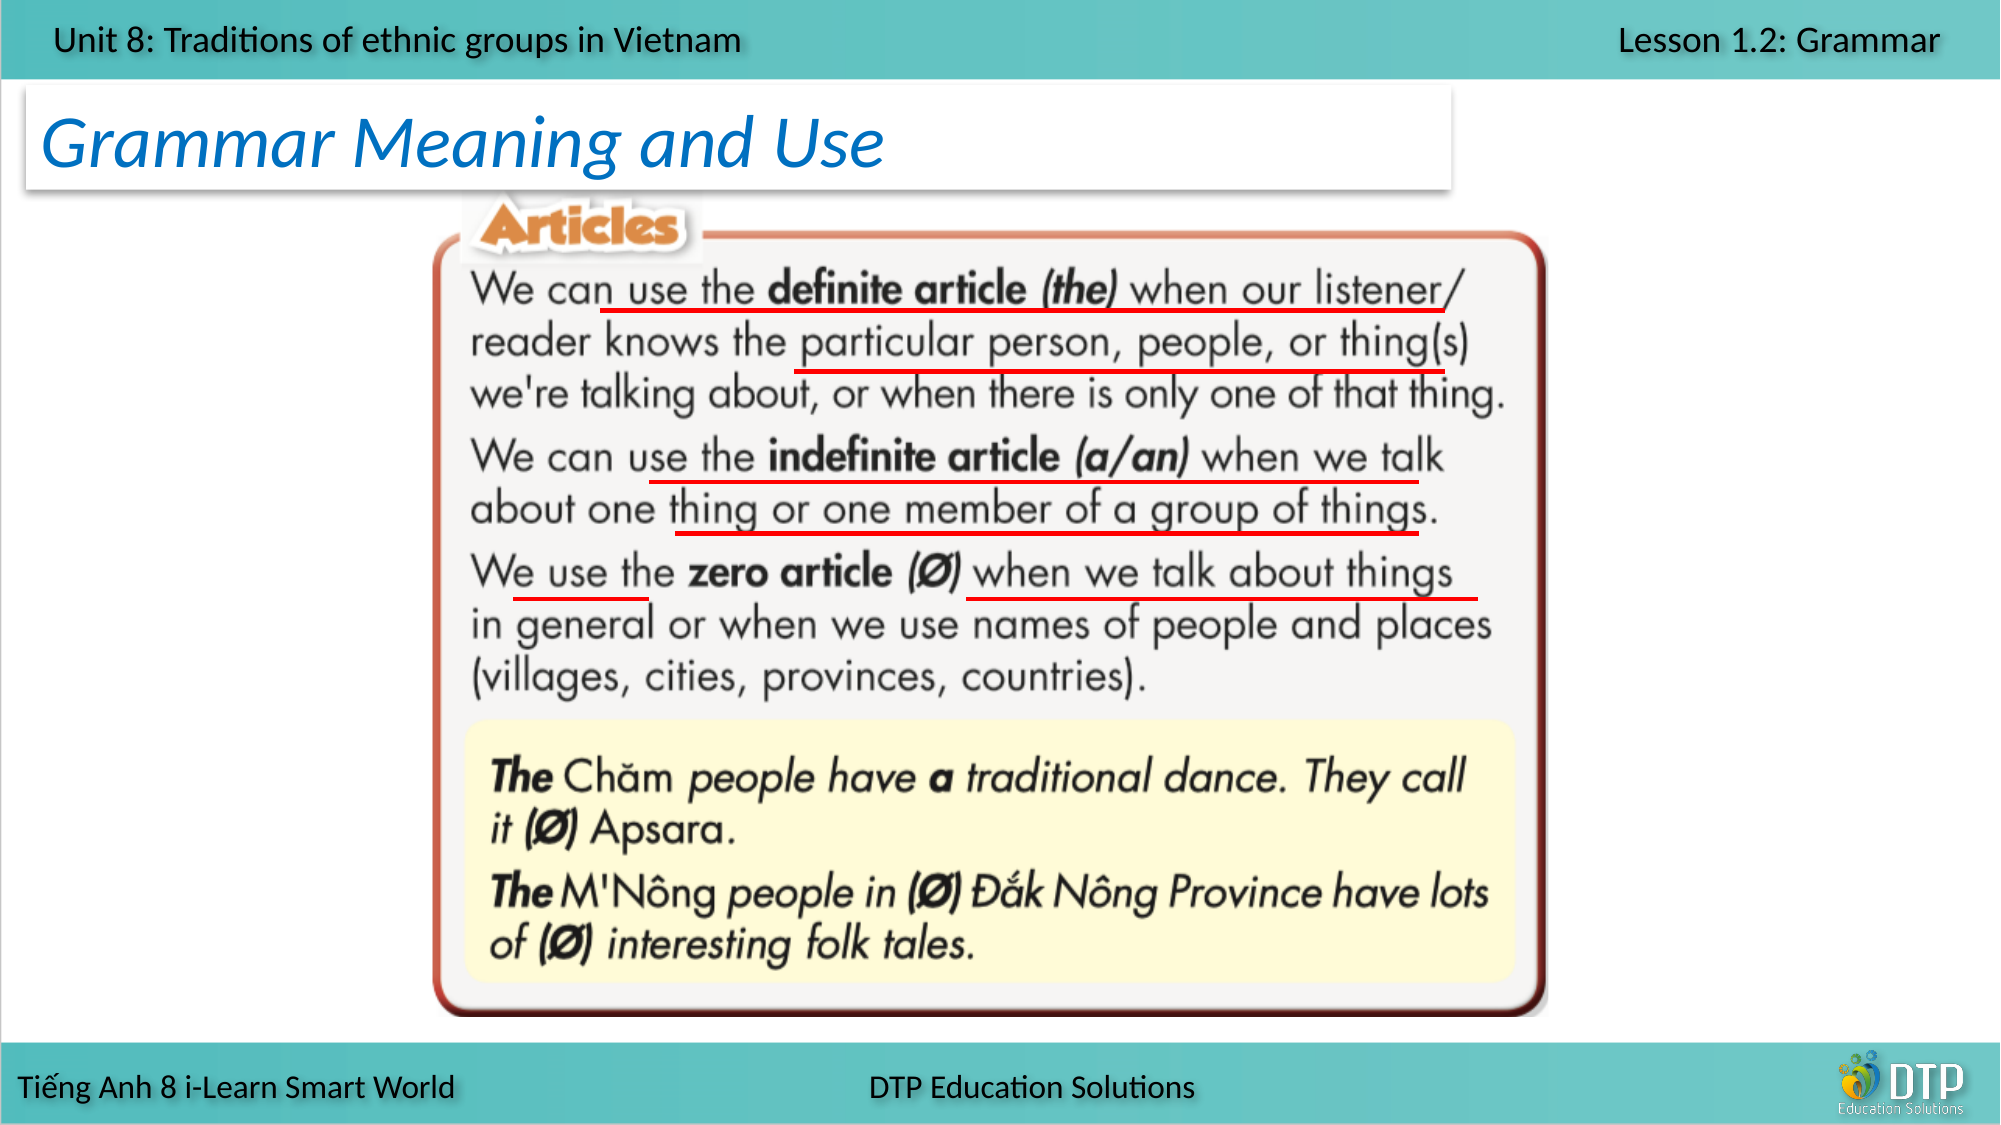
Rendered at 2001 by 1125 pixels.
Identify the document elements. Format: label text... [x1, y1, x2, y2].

picture [0, 0, 2000, 1125]
text_box Grammar Meaning and Use [26, 84, 1452, 190]
